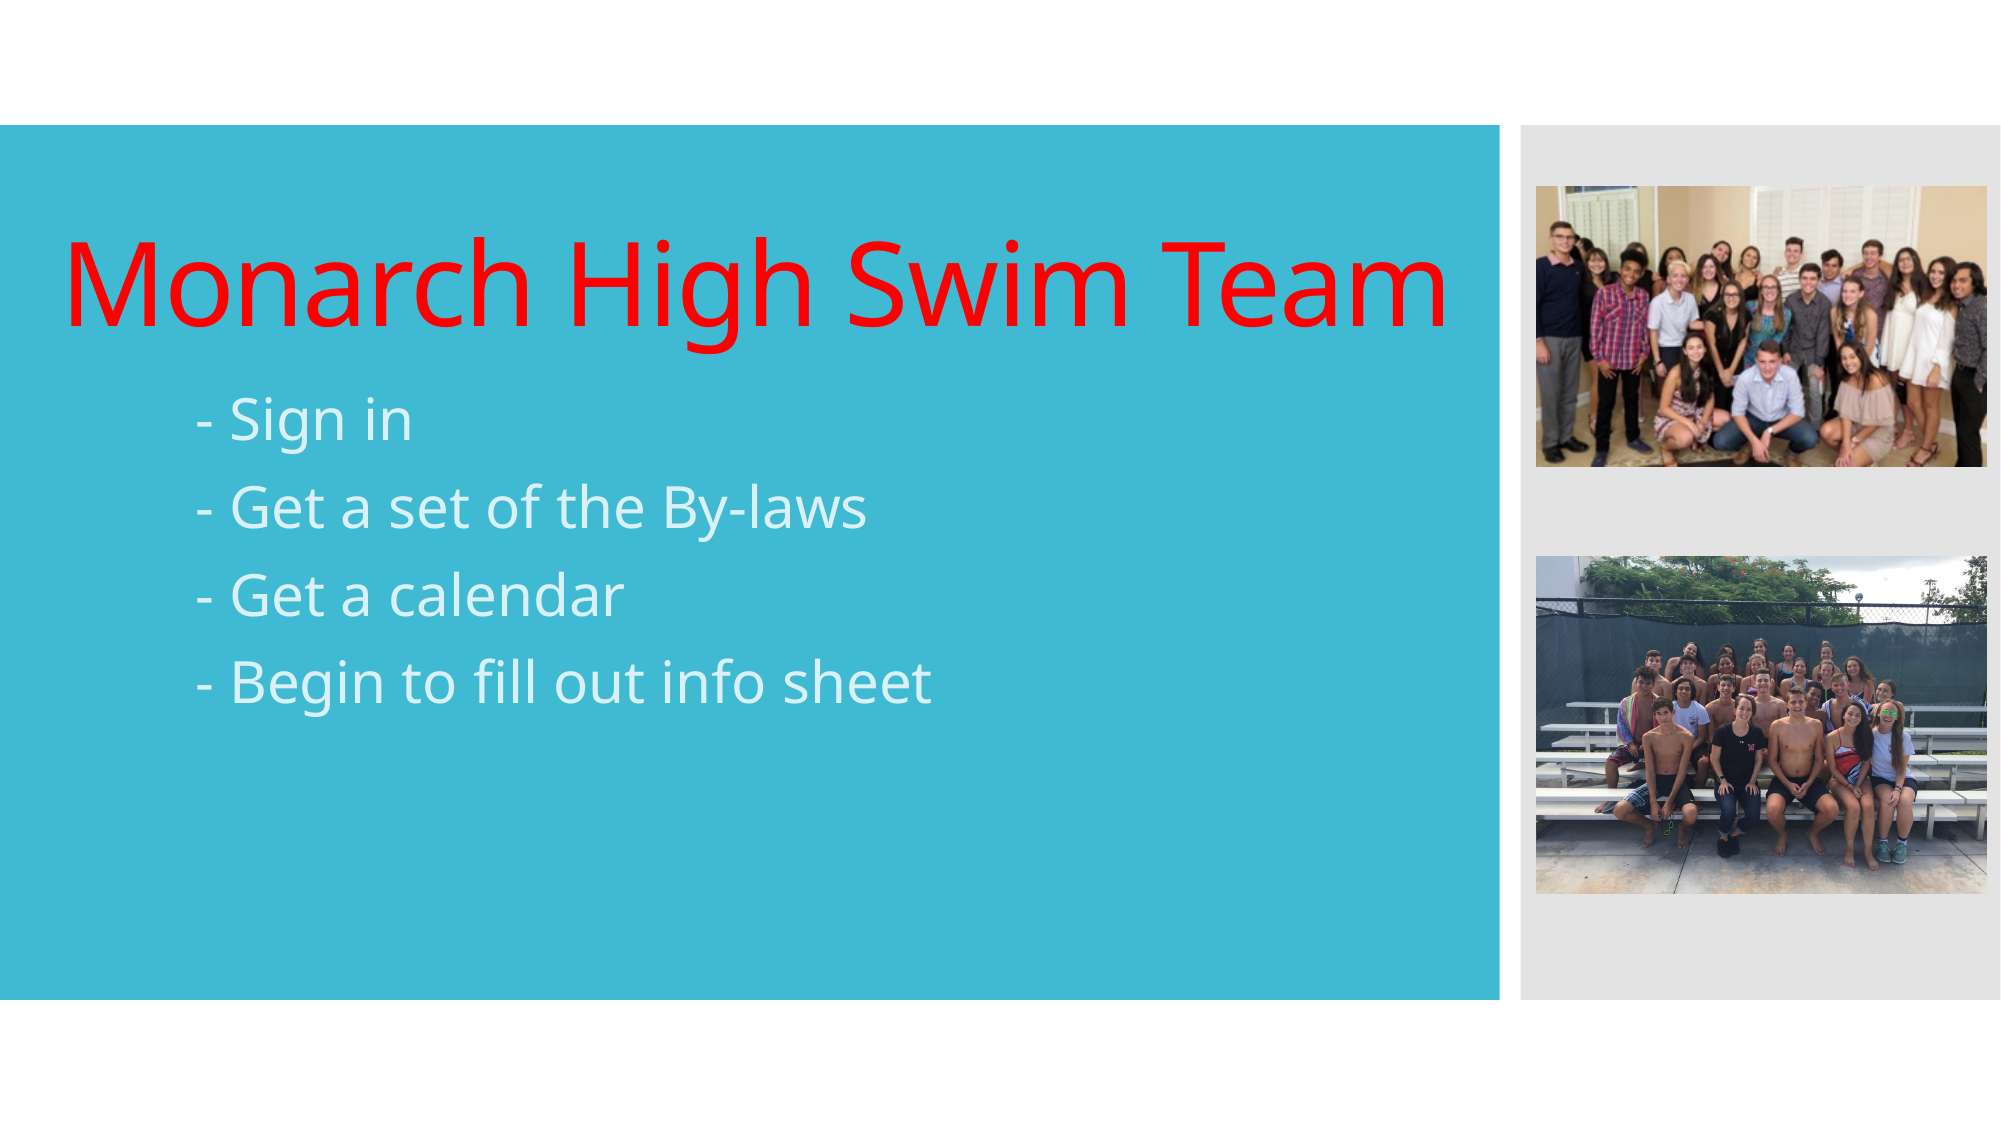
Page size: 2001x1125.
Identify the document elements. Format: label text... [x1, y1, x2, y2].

picture [1536, 555, 1988, 894]
subtitle - Sign in - Get a set of the By-laws - Get a calendar - Begin to fill out info sheet [180, 382, 1381, 917]
picture [1536, 185, 1988, 467]
title Monarch High Swim Team [13, 146, 1500, 359]
